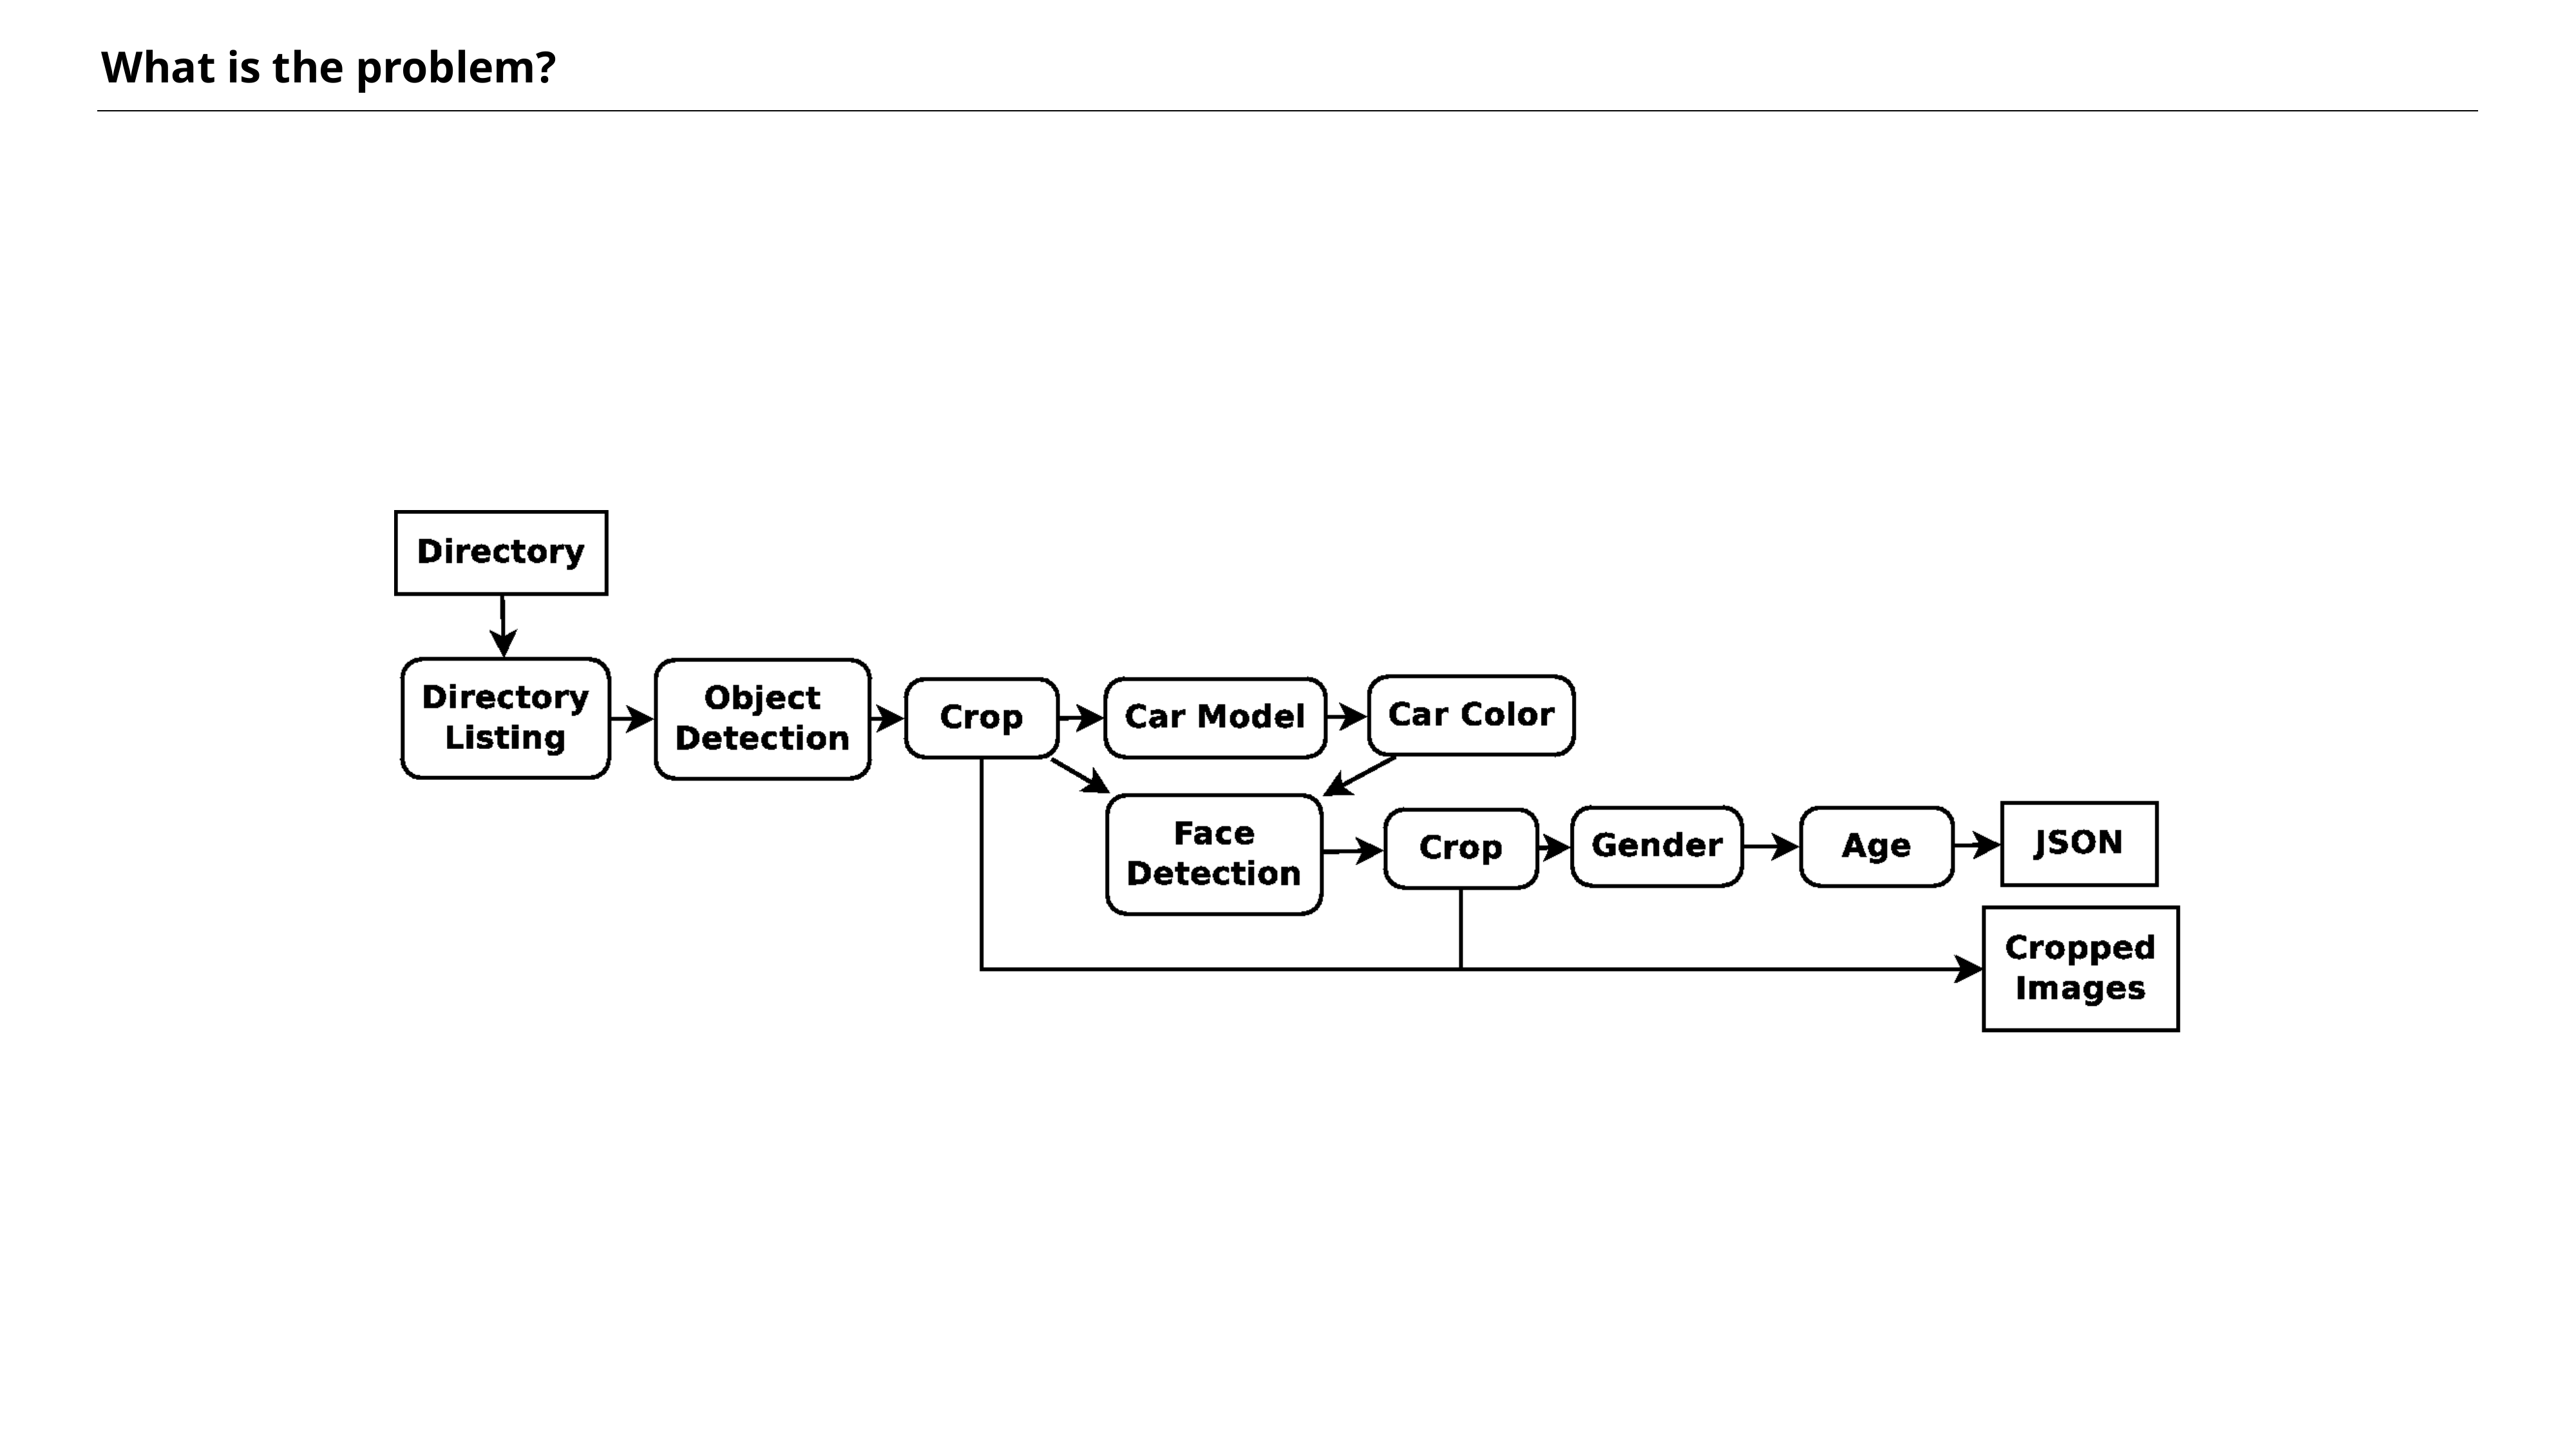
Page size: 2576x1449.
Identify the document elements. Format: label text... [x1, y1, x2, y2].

list What is the problem? [91, 35, 2470, 111]
picture [394, 509, 2181, 1032]
